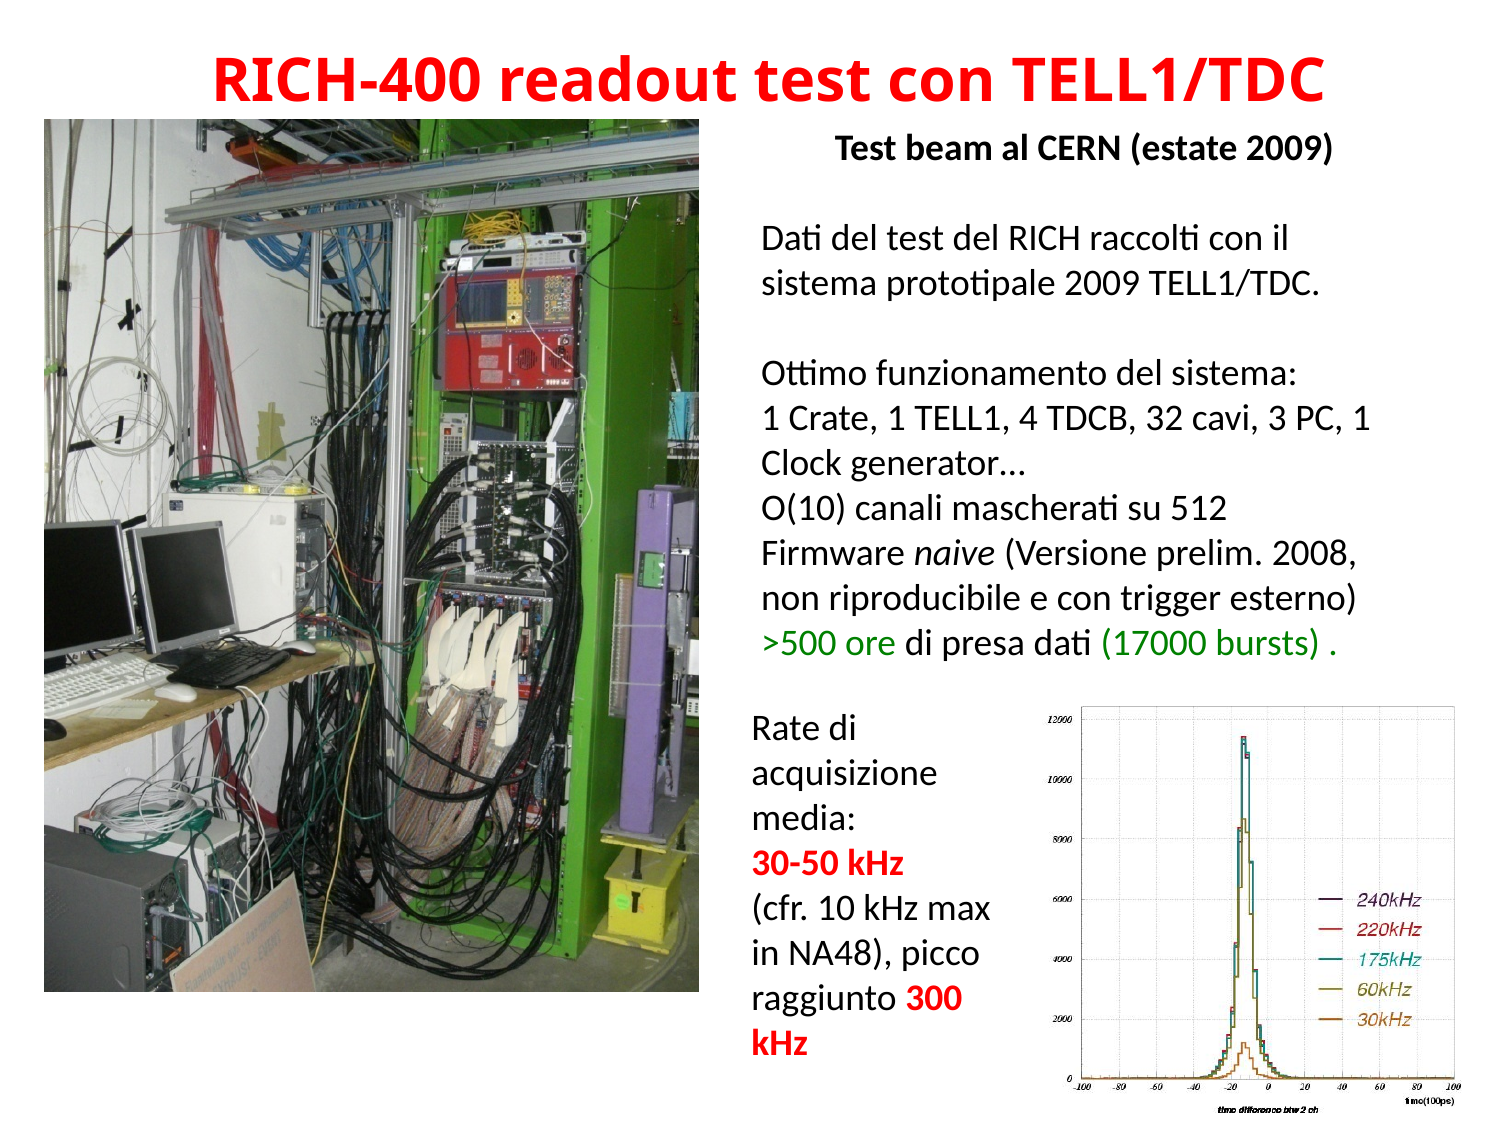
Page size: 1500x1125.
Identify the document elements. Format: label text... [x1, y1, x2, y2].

text_box RICH-400 readout test con TELL1/TDC [60, 11, 1478, 143]
text_box Test beam al CERN (estate 2009) Dati del test del RICH raccolti con il sistema prototipale 2009 TELL1/TDC. Ottimo funzionamento del sistema: 1 Crate, 1 TELL1, 4 TDCB, 32 cavi, 3 PC, 1 Clock generator… O(10) canali mascherati su 512 Firmware naive (Versione prelim. 2008, non riproducibile e con trigger esterno) >500 ore di presa dati (17000 bursts) . [746, 115, 1423, 806]
picture [44, 118, 699, 992]
picture [1035, 660, 1500, 1125]
text_box Rate di acquisizione media: 30-50 kHz (cfr. 10 kHz max in NA48), picco raggiunto 300 kHz [736, 695, 1027, 1071]
